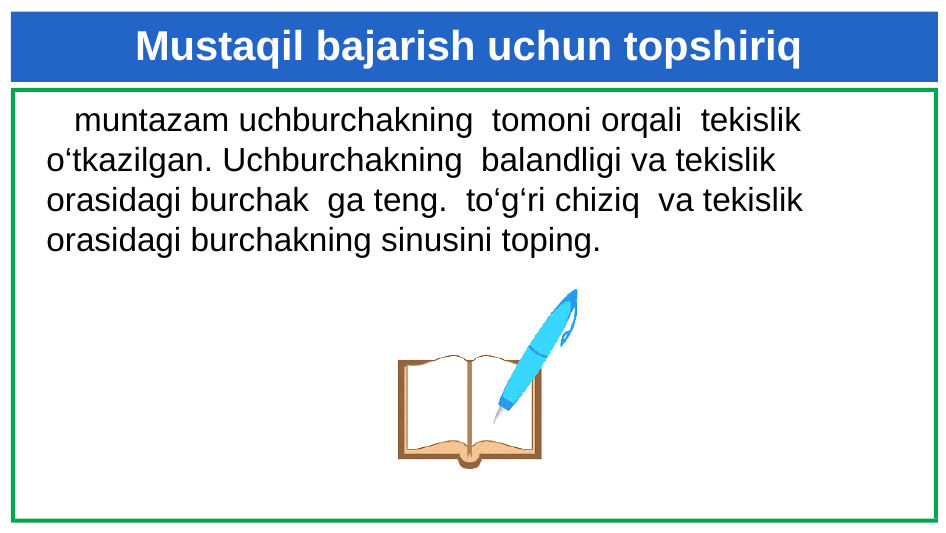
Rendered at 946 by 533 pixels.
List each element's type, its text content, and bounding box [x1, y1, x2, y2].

title Mustaqil bajarish uchun topshiriq [49, 16, 897, 70]
list [22, 103, 923, 407]
picture [397, 288, 578, 469]
